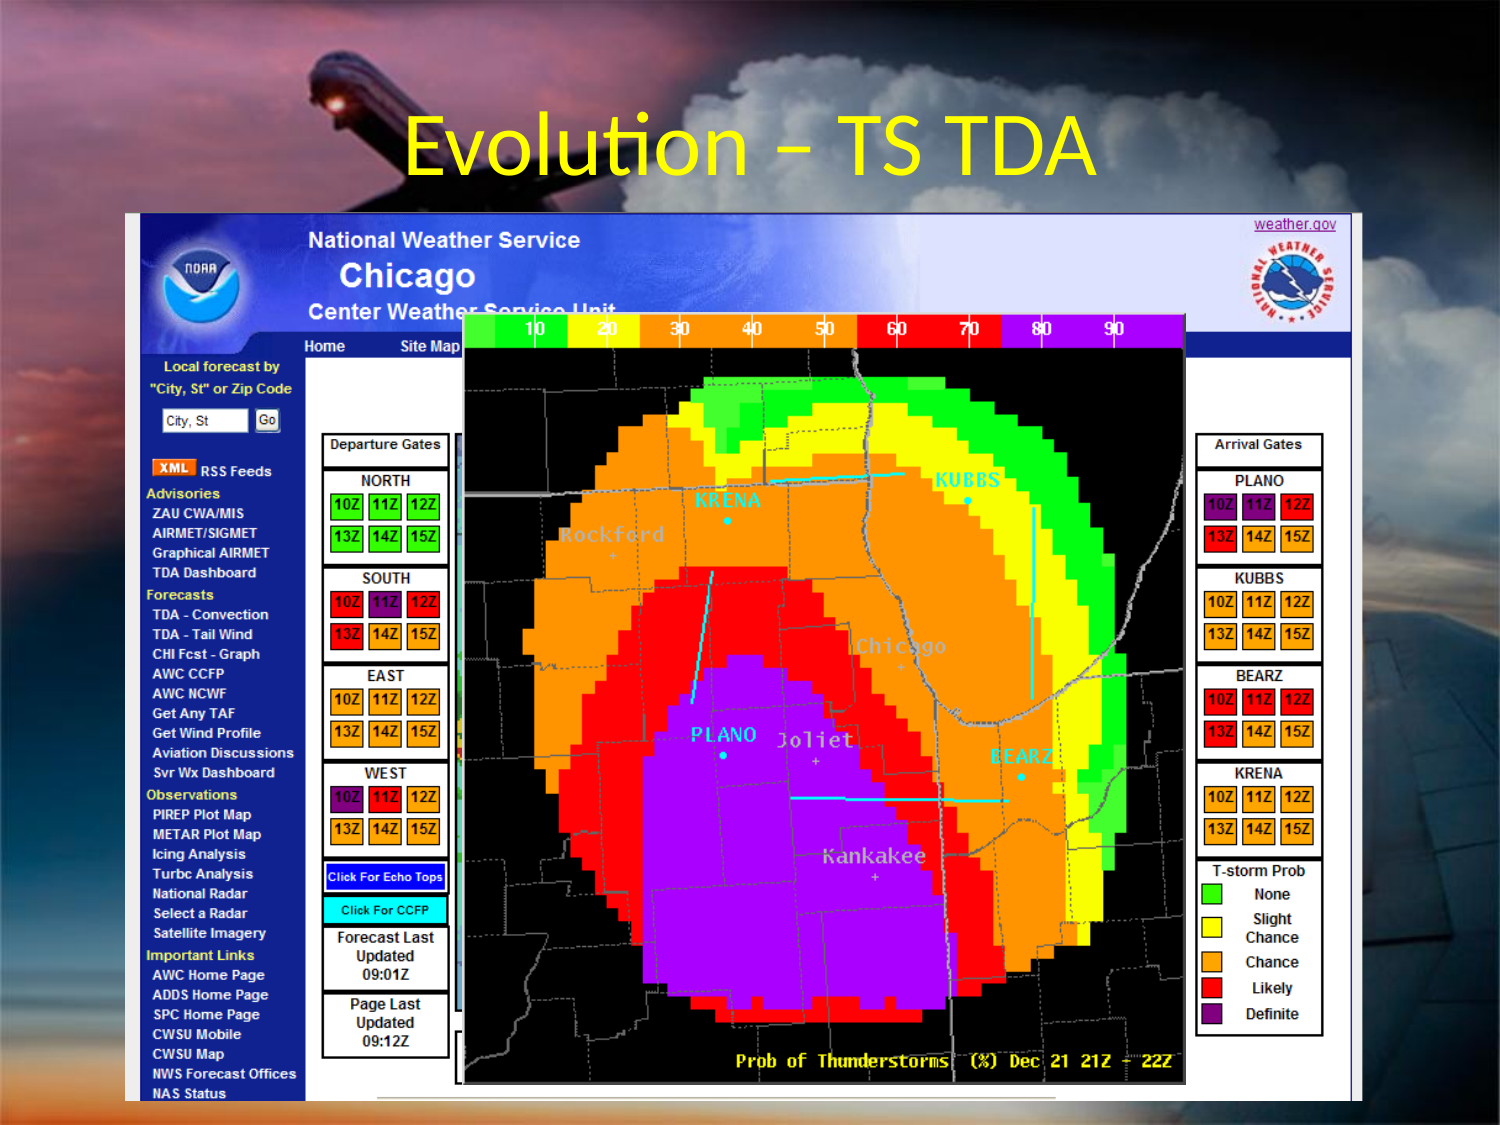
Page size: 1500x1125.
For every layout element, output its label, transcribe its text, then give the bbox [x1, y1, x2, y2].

picture [0, 0, 1500, 1125]
title Evolution – TS TDA [75, 45, 1425, 233]
